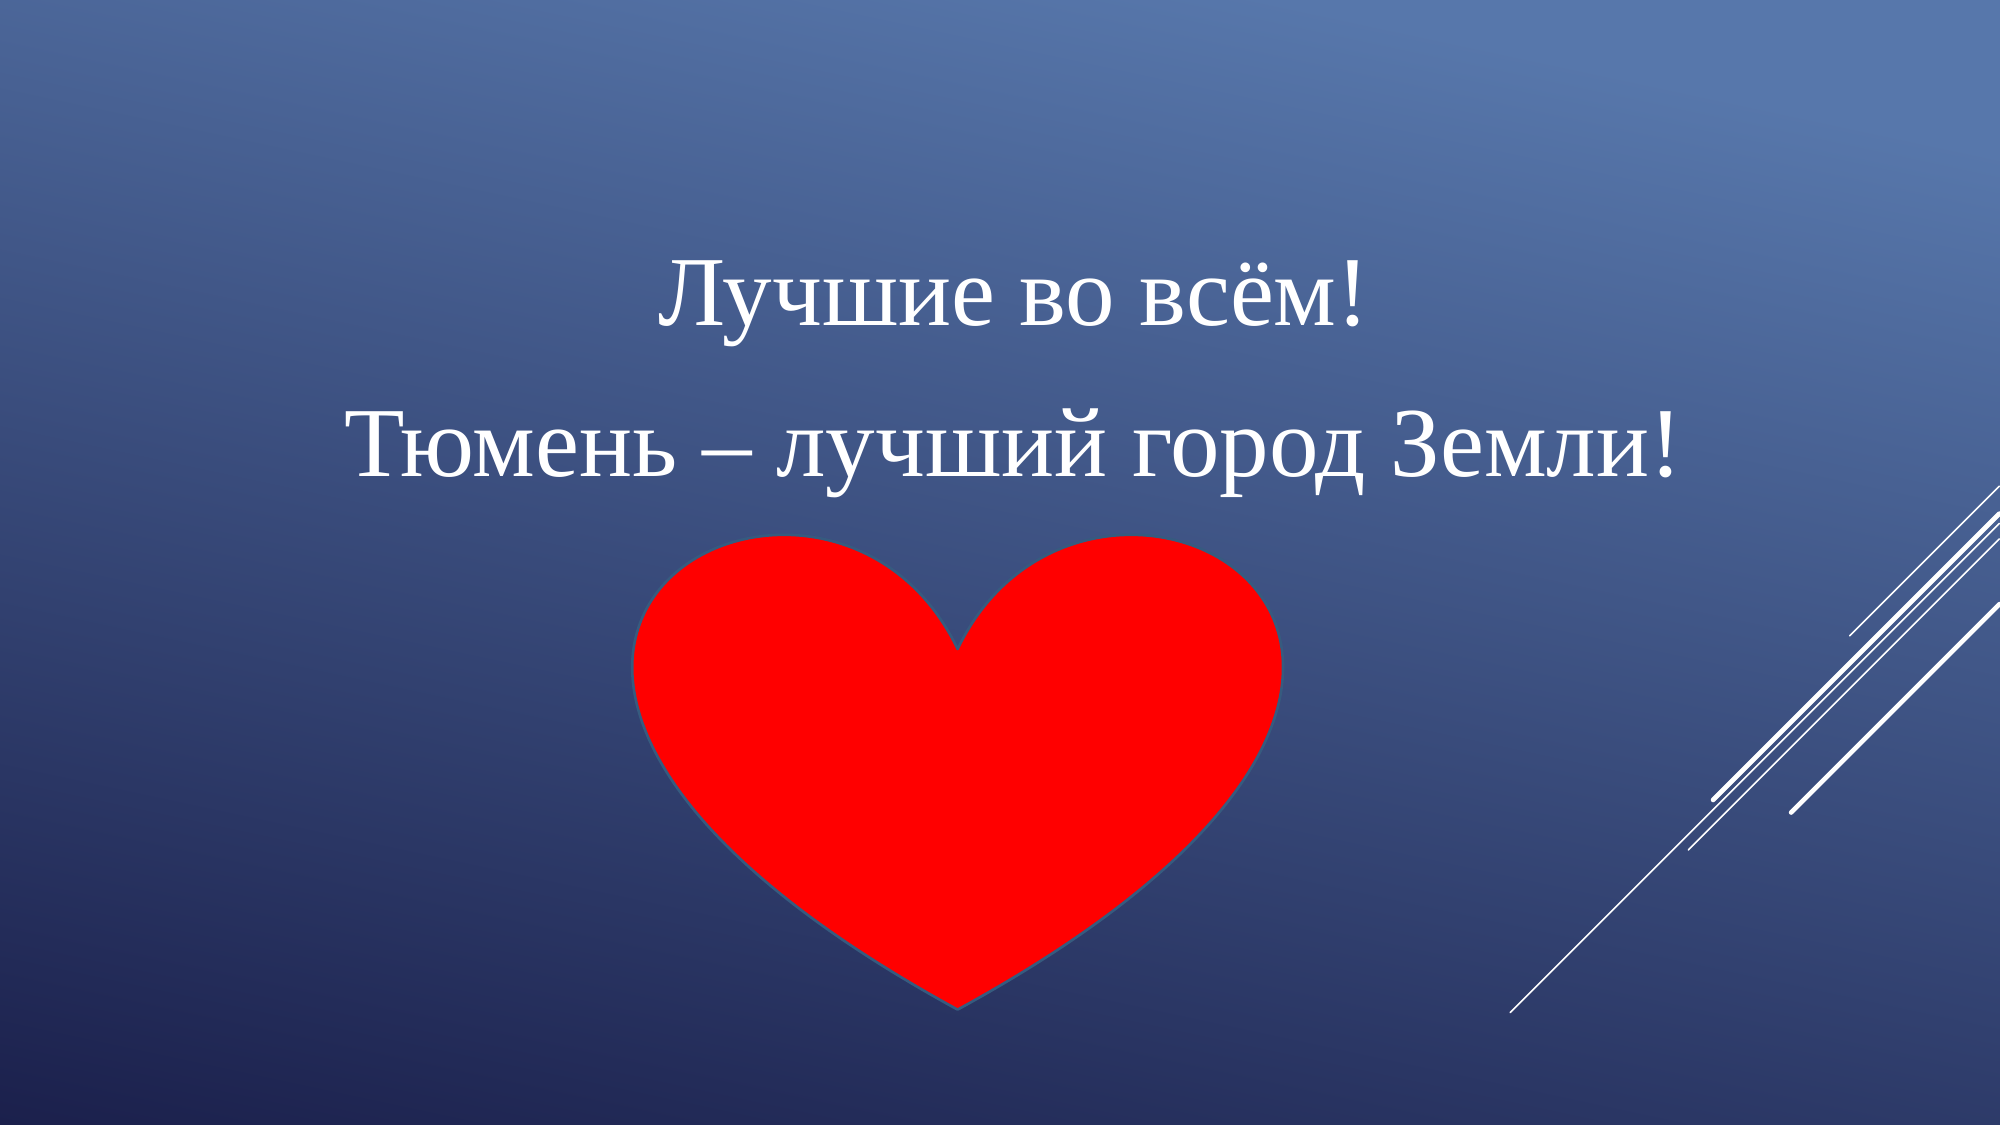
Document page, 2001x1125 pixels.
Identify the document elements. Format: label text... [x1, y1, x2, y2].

list Лучшие во всём! Тюмень – лучший город Земли! [314, 218, 1715, 504]
text_box [630, 533, 1285, 1011]
